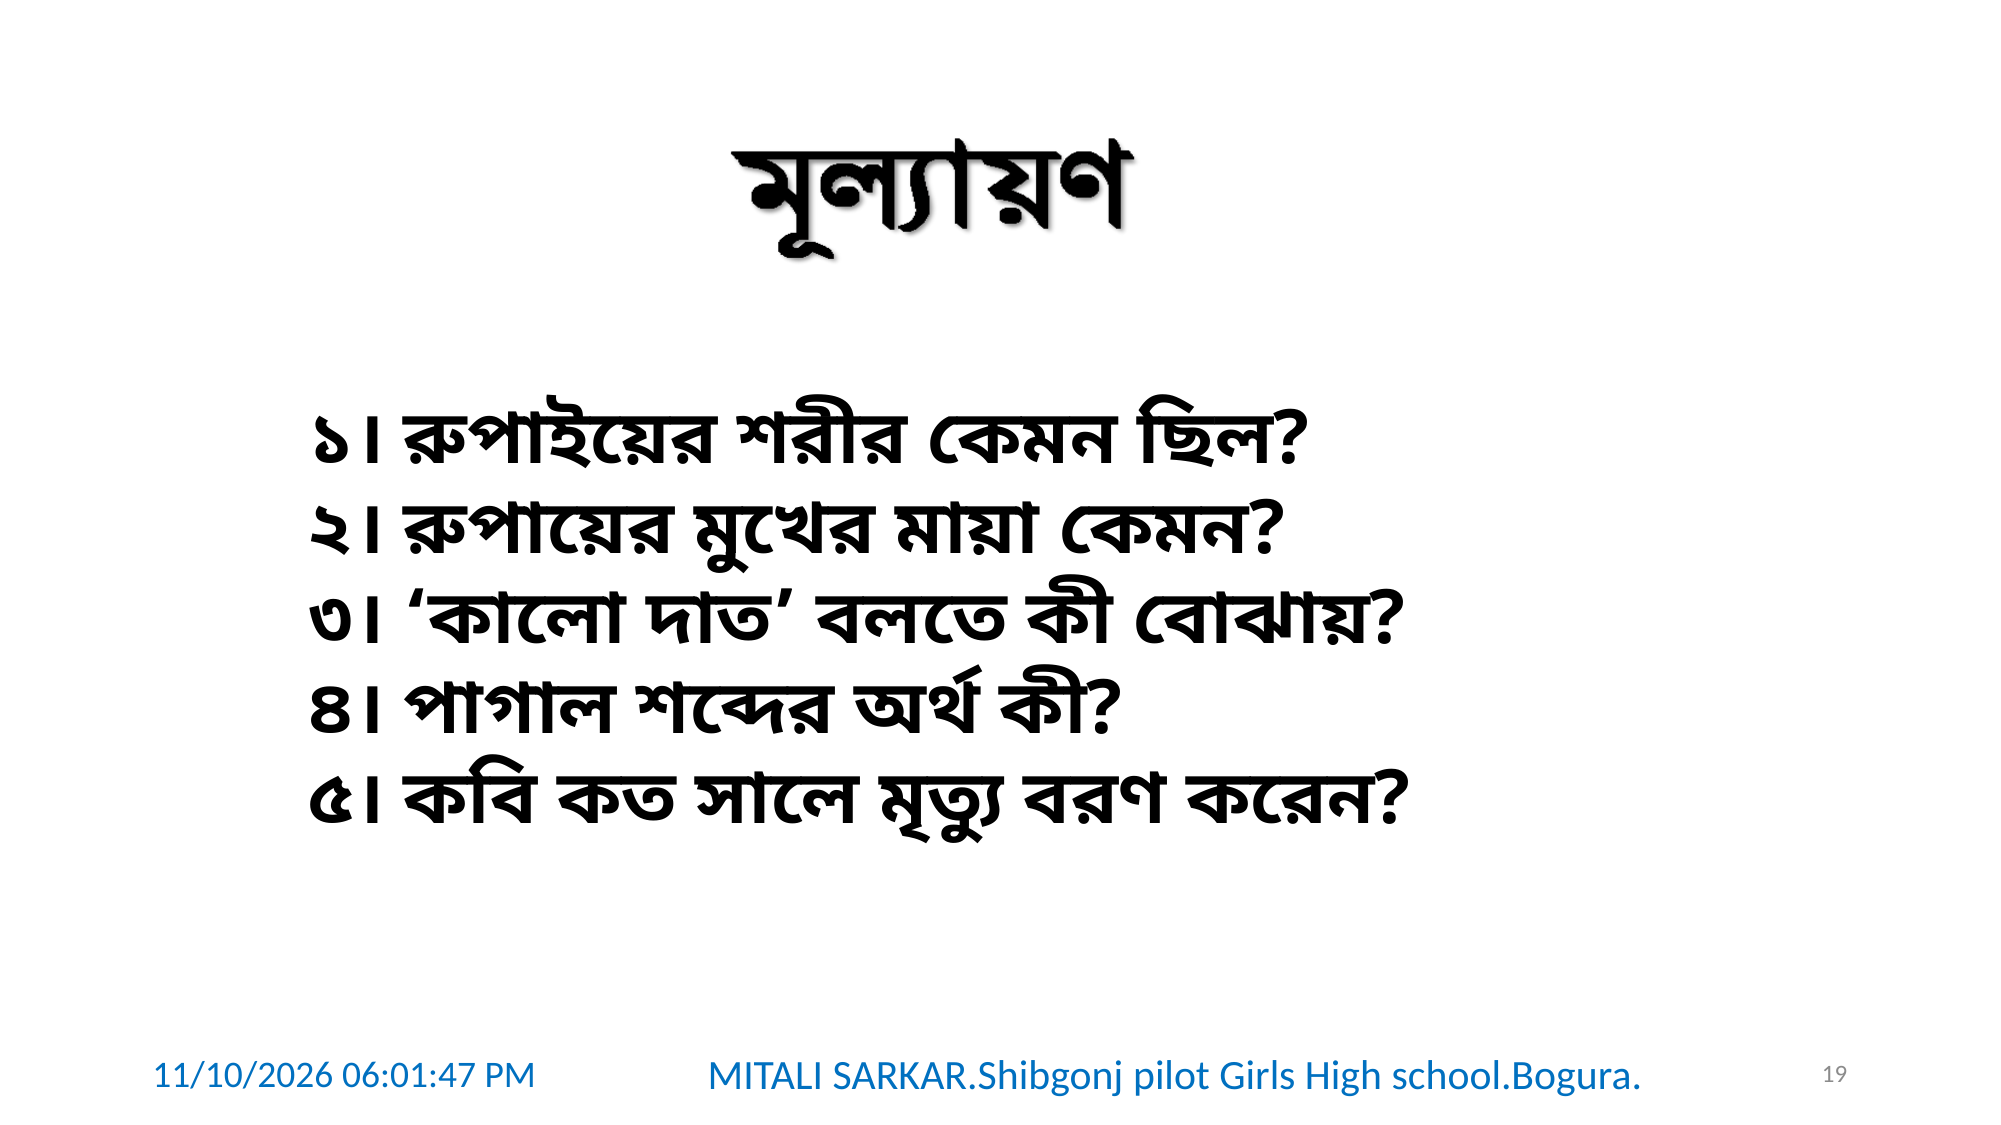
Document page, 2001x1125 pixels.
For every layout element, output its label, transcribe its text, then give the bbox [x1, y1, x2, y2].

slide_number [137, 1042, 588, 1103]
footer MITALI SARKAR.Shibgonj pilot Girls High school.Bogura. [662, 1042, 1412, 1103]
slide_number 19 [1412, 1042, 1863, 1103]
text_box ১। রুপাইয়ের শরীর কেমন ছিল? ২। রুপায়ের মুখের মায়া কেমন? ৩। ‘কালো দাত’ বলতে কী বোঝায়? ৪। পাগাল শব্দের অর্থ কী? ৫। কবি কত সালে মৃত্যু বরণ করেন? [292, 380, 1739, 846]
picture [627, 61, 1455, 283]
